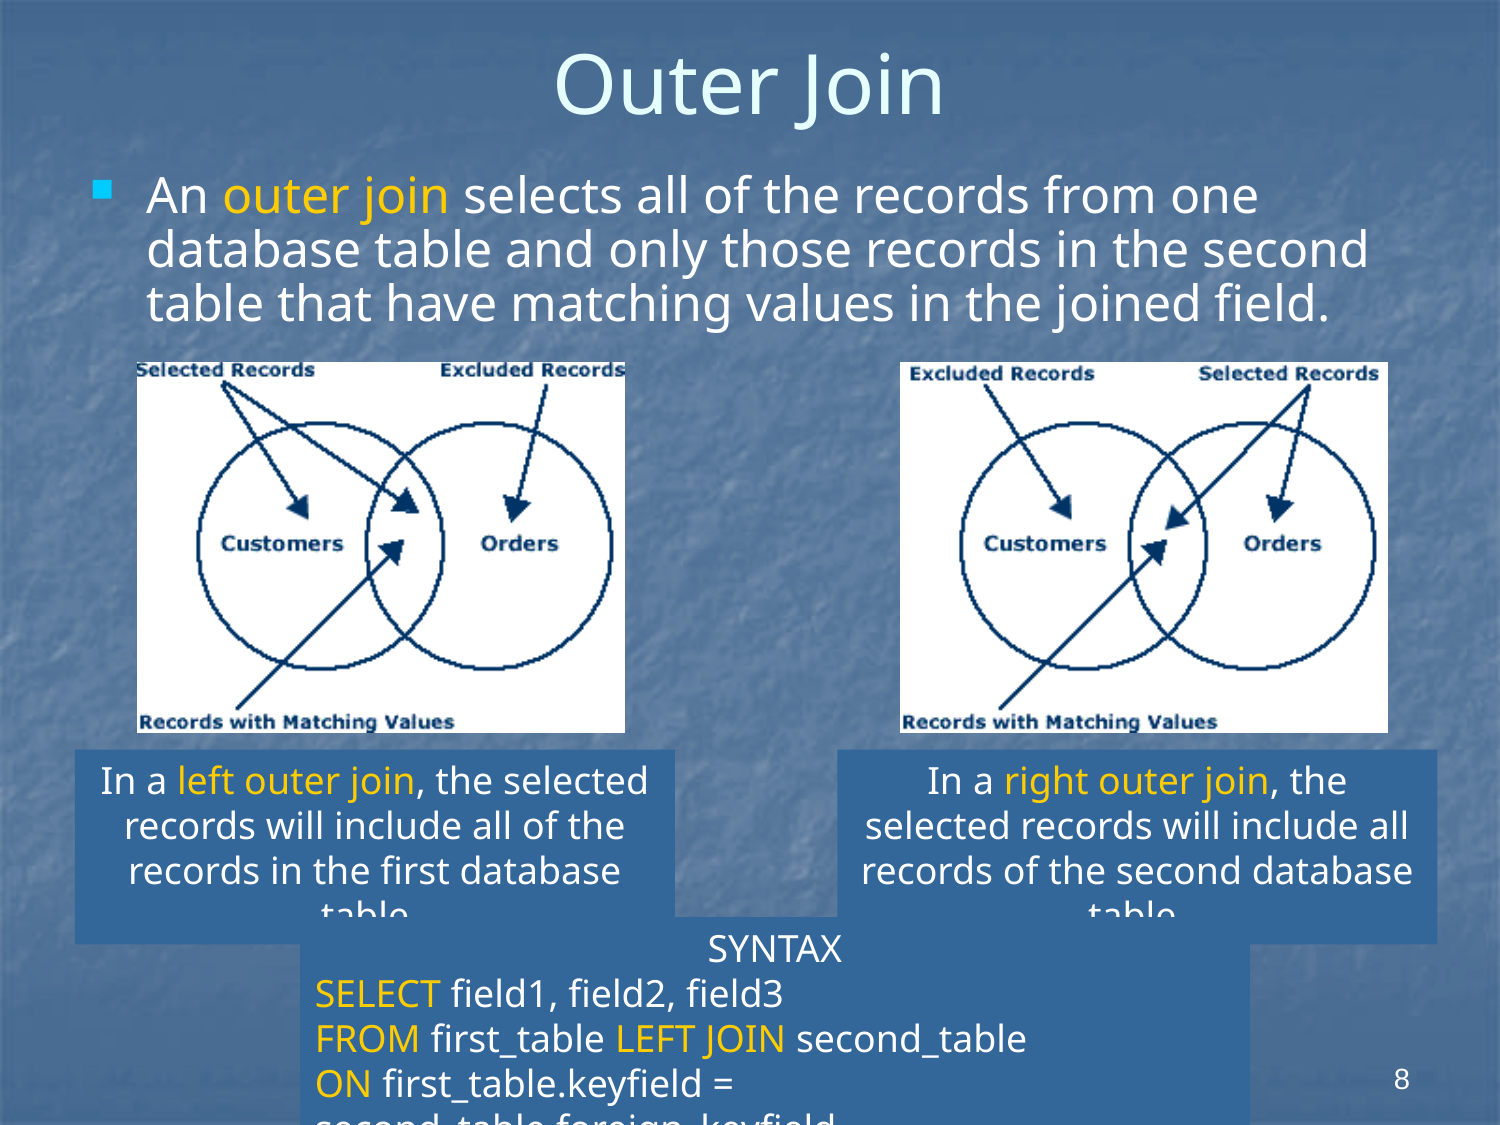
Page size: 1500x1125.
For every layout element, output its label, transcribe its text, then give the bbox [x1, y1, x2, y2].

slide_number 8 [1250, 1024, 1425, 1103]
text_box SYNTAX SELECT field1, field2, field3 FROM first_table LEFT JOIN second_table ON first_table.keyfield = second_table.foreign_keyfield [300, 917, 1250, 1125]
text_box In a right outer join, the selected records will include all records of the second database table. [837, 749, 1438, 945]
text_box In a left outer join, the selected records will include all of the records in the first database table. [74, 749, 675, 945]
title Outer Join [75, 24, 1425, 138]
list An outer join selects all of the records from one database table and only those records in the second table that have matching values in the joined field. [75, 162, 1425, 363]
picture [899, 362, 1388, 733]
picture [137, 362, 625, 733]
